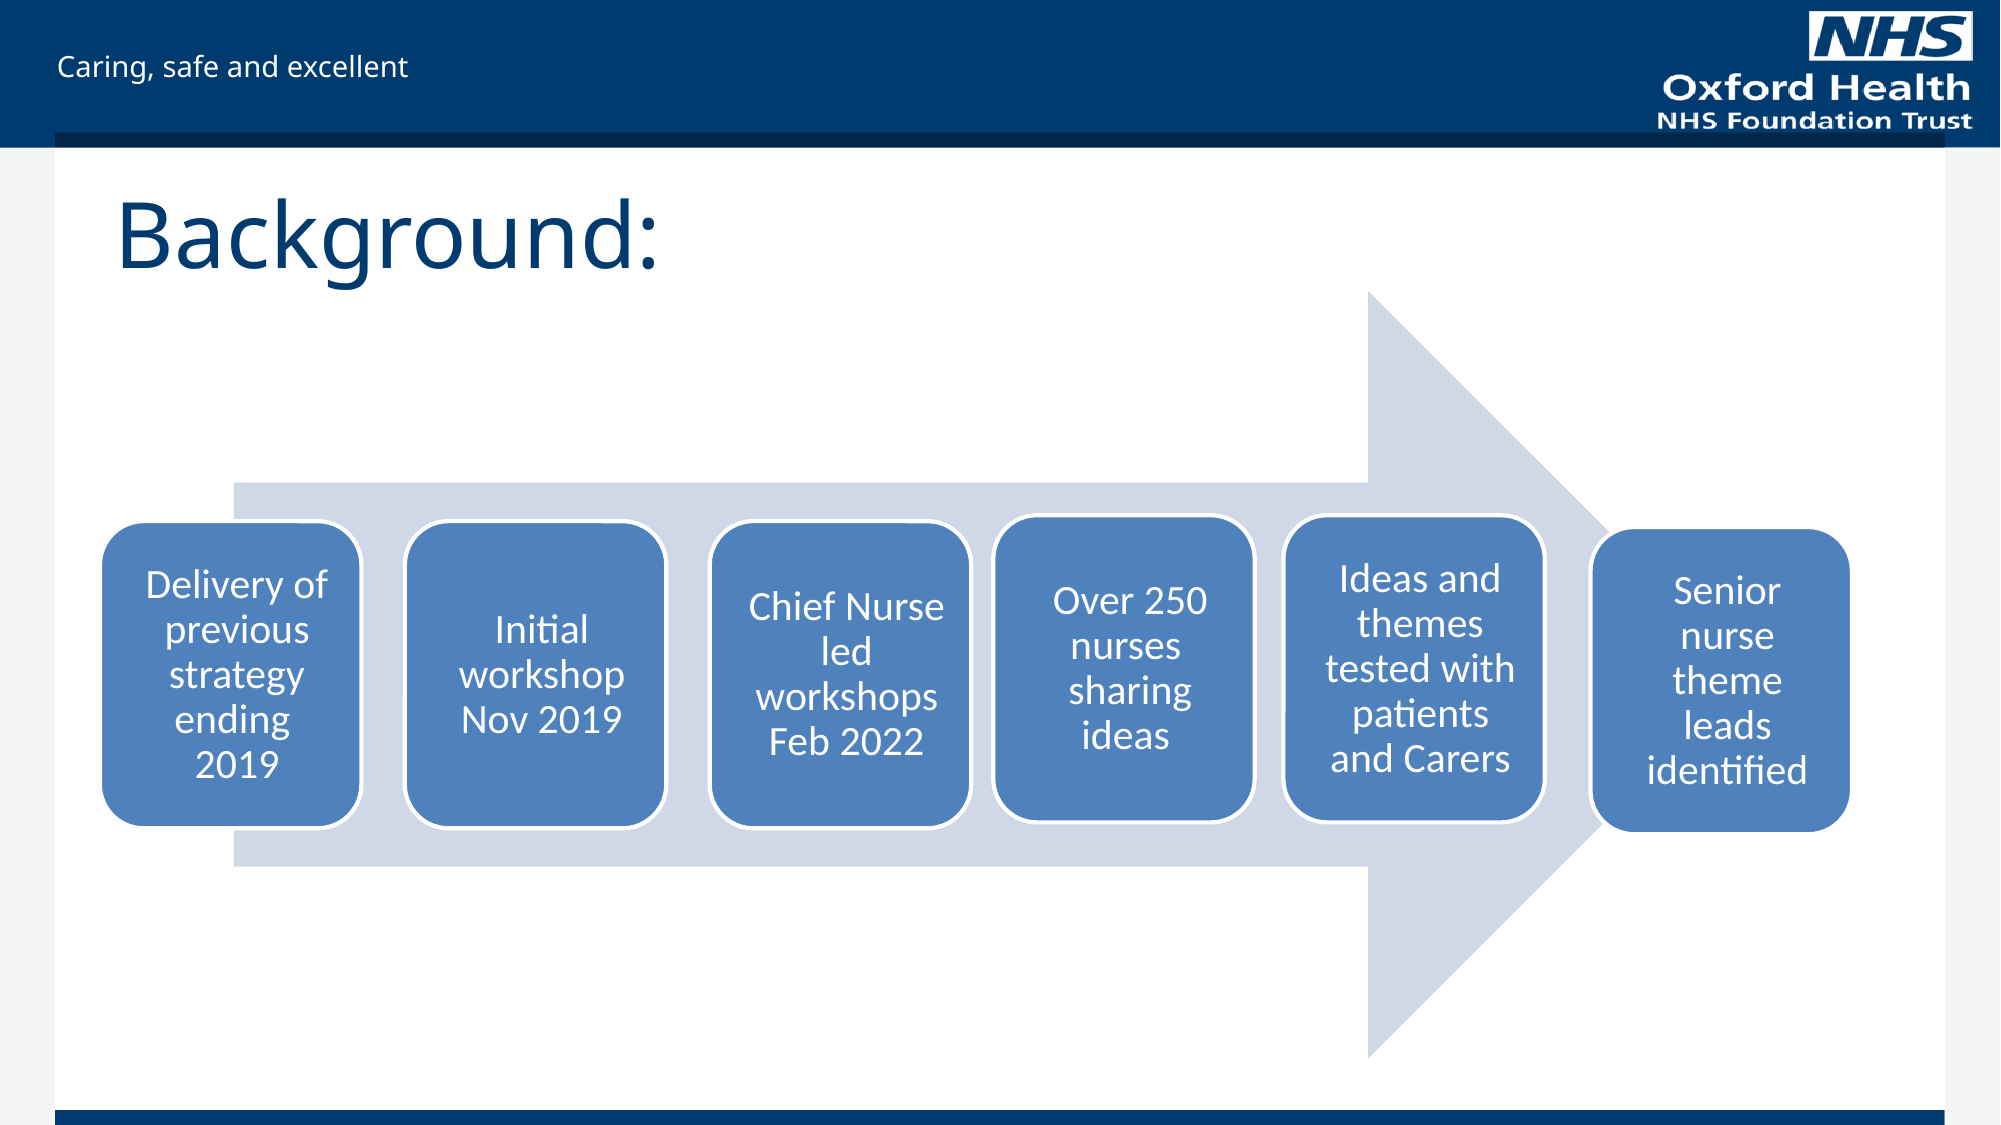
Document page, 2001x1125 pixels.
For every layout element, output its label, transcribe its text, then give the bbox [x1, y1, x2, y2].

title Background: [99, 137, 1900, 327]
picture [1658, 11, 1973, 129]
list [99, 290, 1887, 1059]
